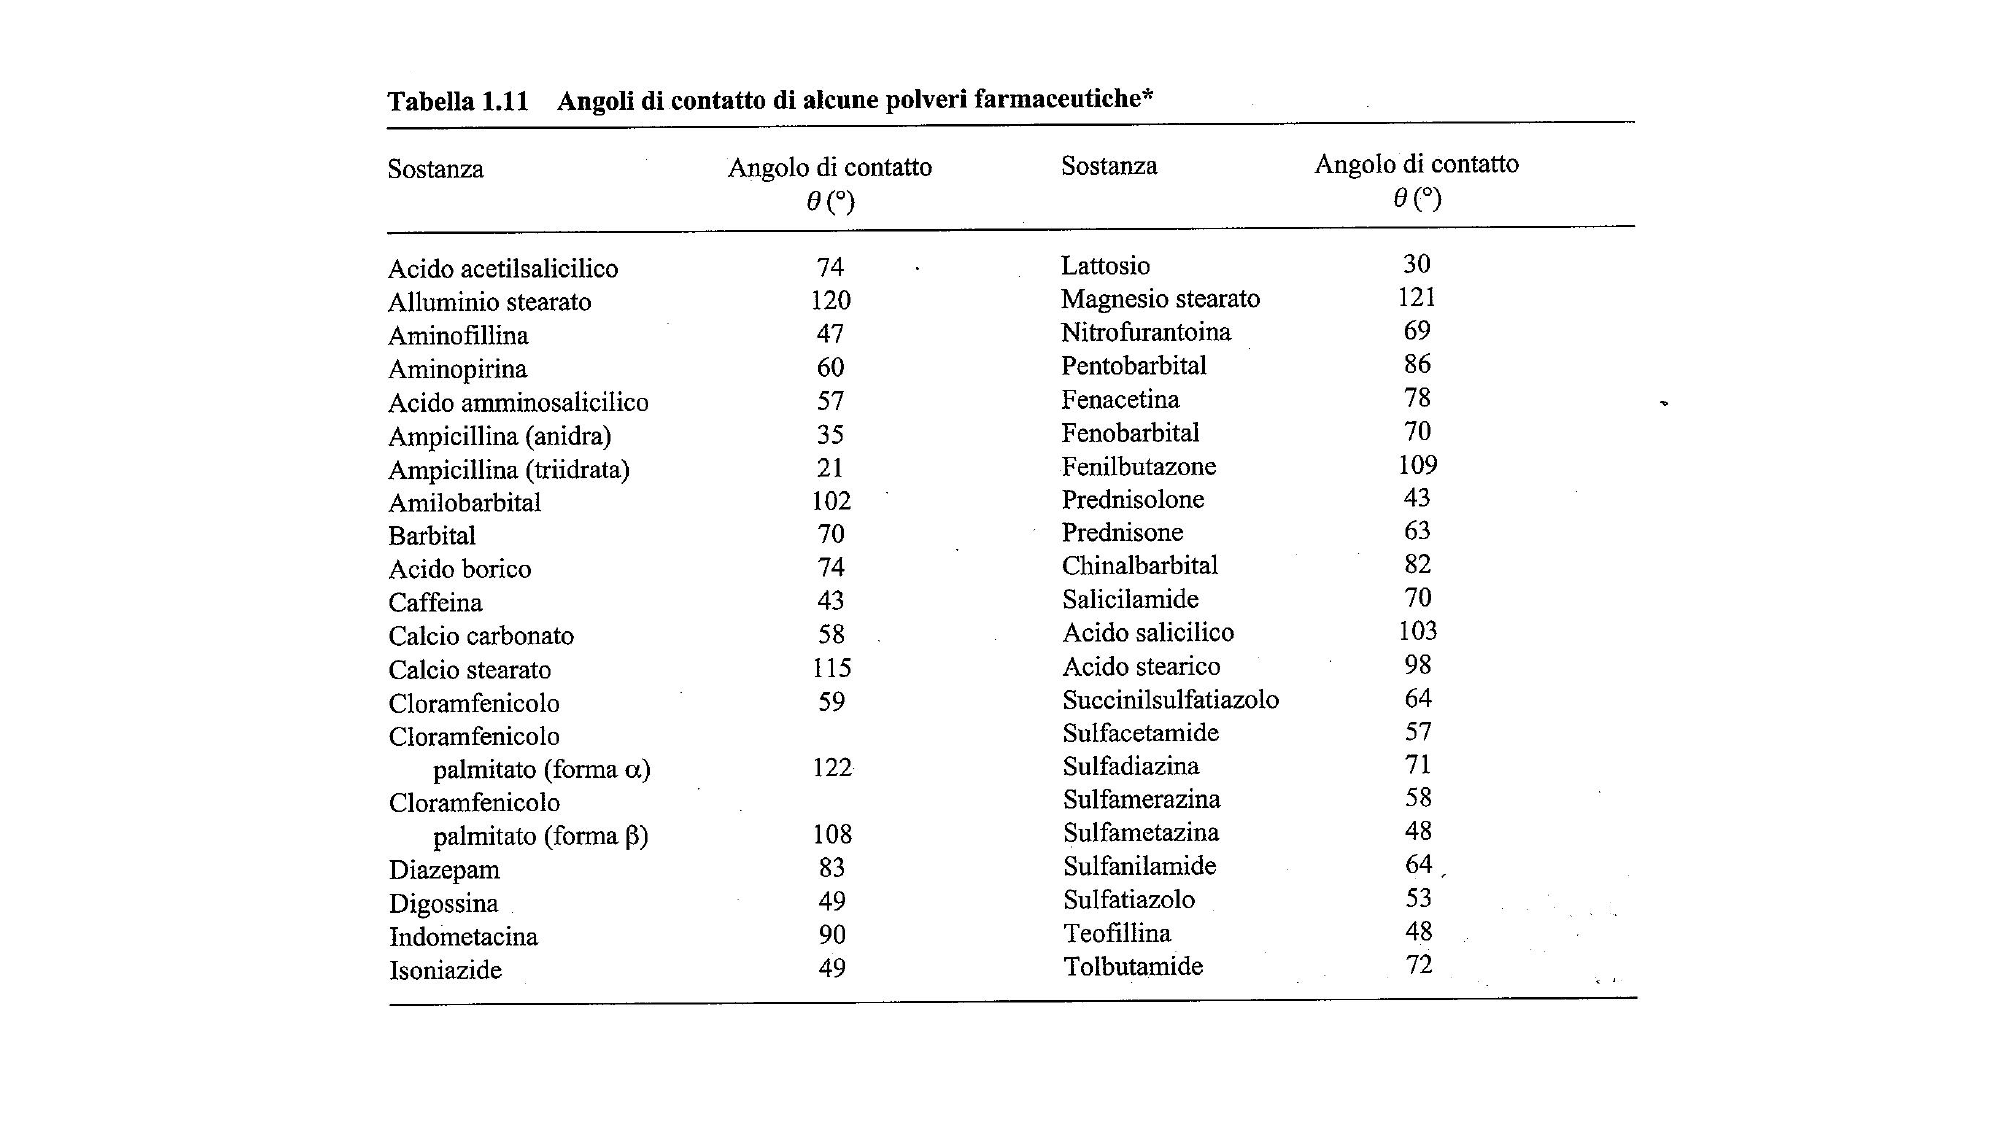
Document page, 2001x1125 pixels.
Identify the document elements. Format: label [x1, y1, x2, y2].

list [327, 70, 1673, 1014]
